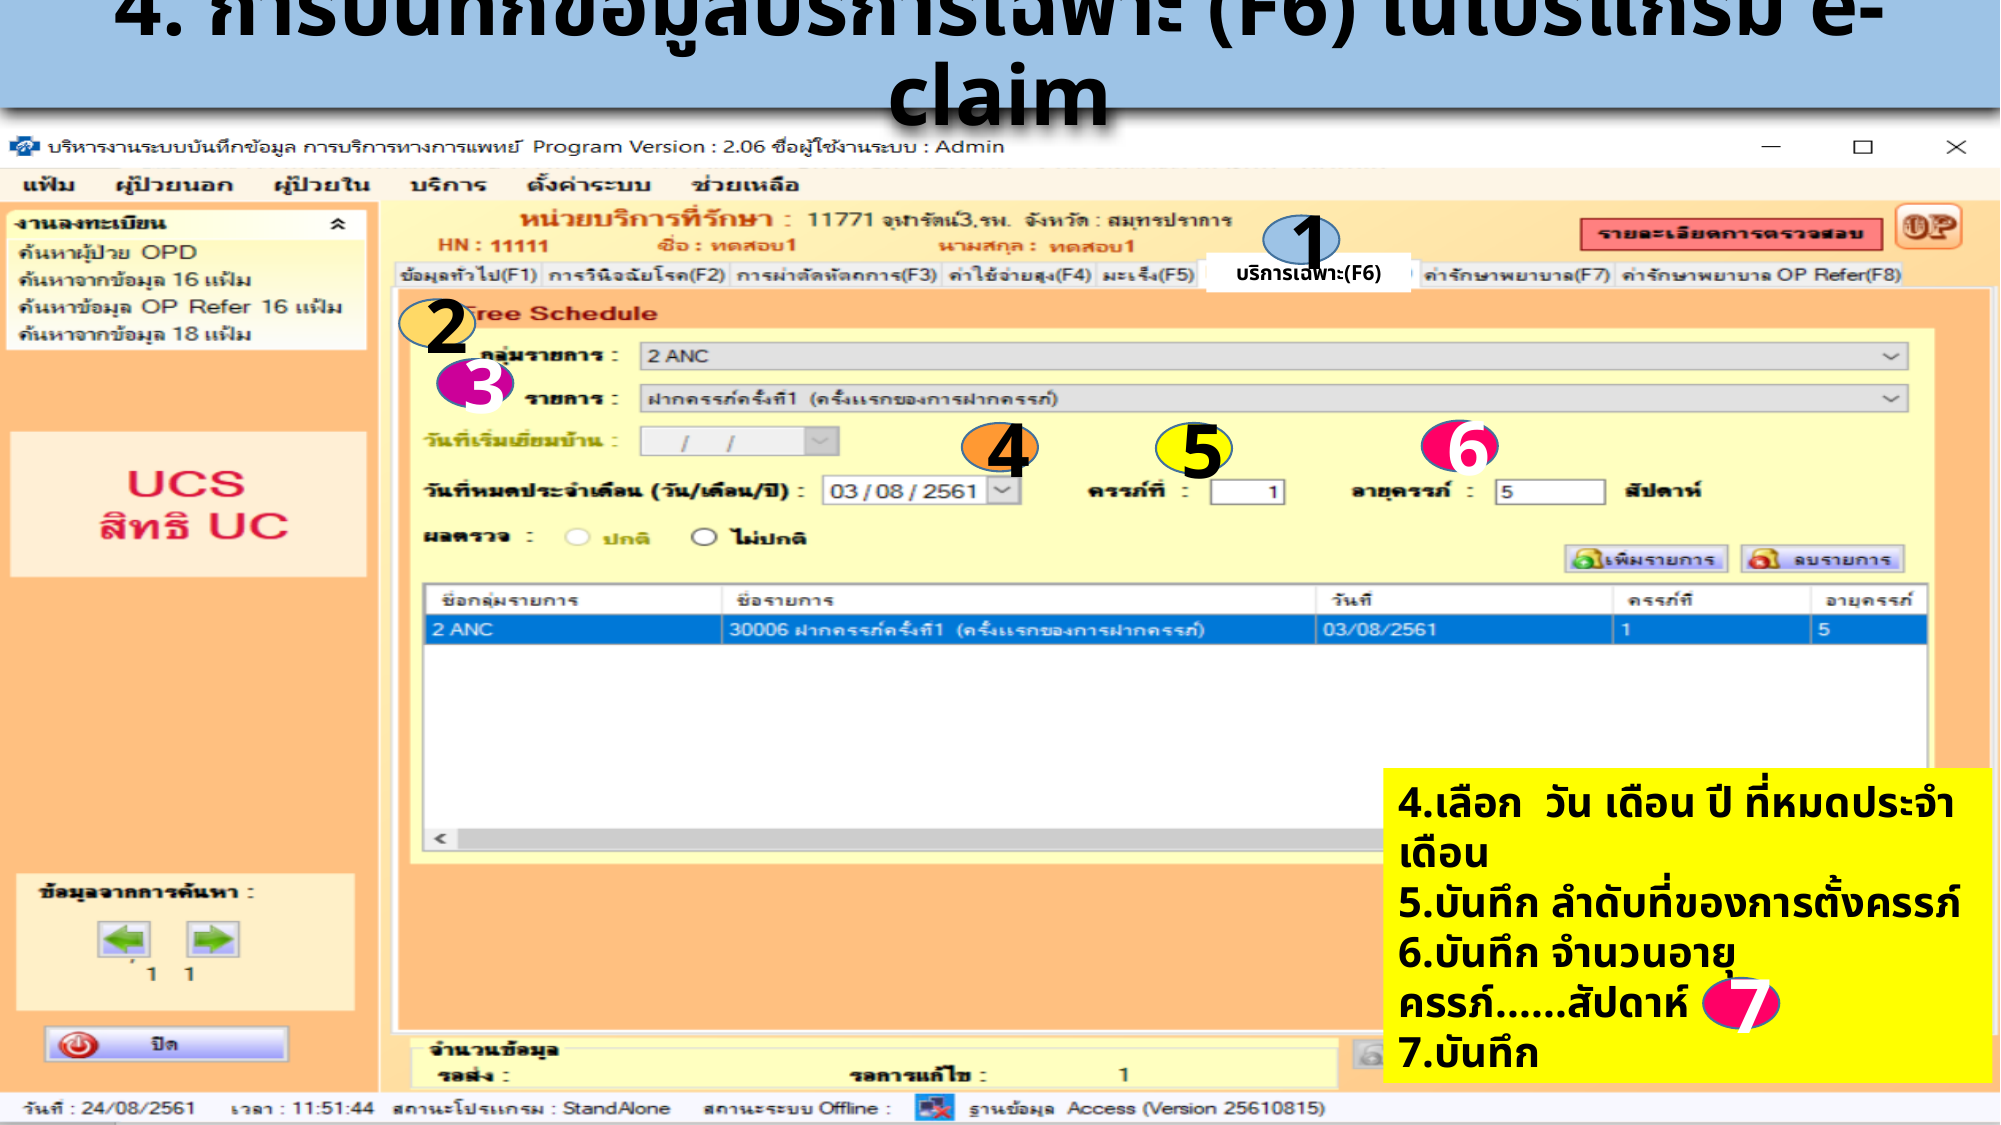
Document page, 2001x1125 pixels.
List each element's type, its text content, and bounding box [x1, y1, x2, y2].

text_box 4. การบันทึกข้อมูลบริการเฉพาะ (F6) ในโปรแกรม e-claim [0, 0, 2000, 108]
picture [0, 127, 2000, 1125]
